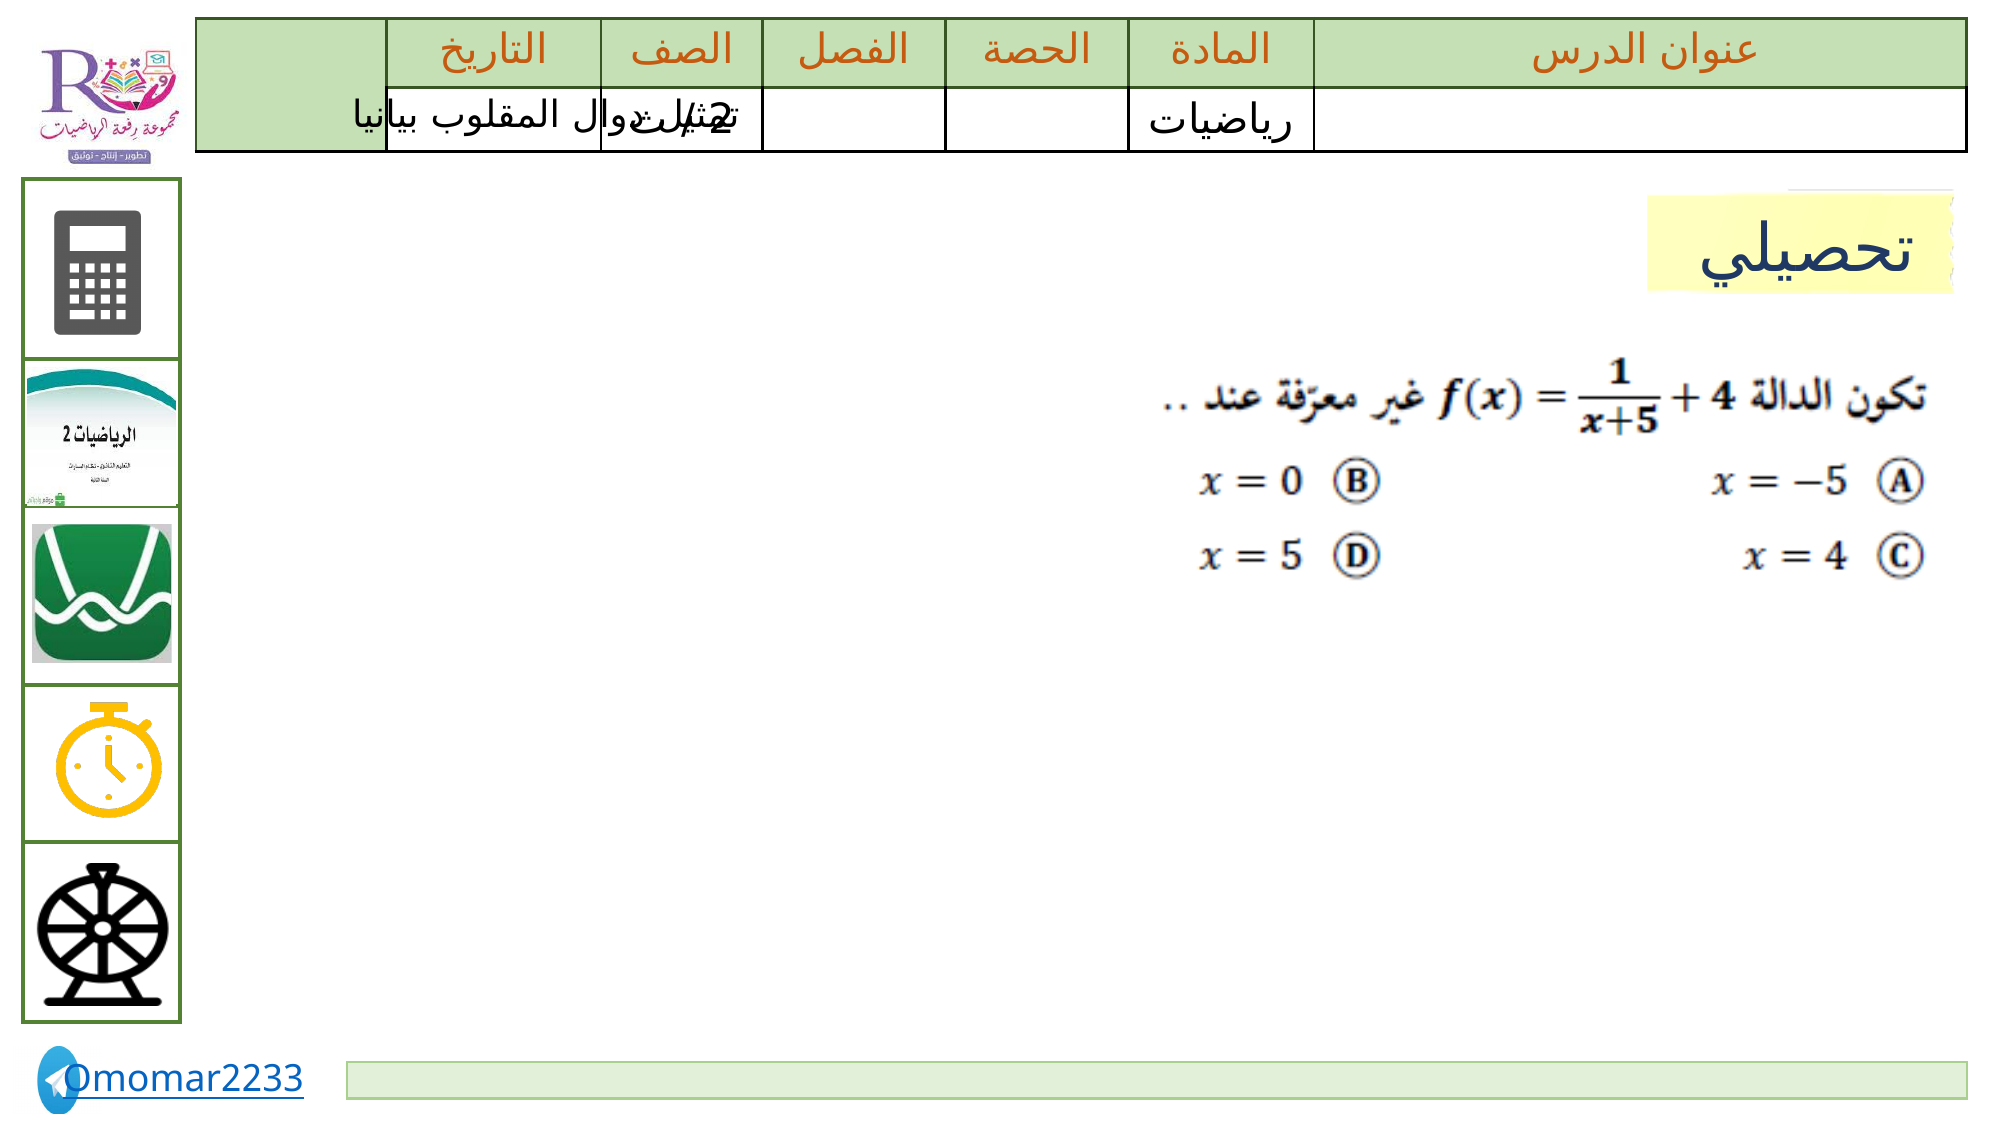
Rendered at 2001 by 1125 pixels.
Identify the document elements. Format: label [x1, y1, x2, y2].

picture [0, 0, 218, 199]
picture [32, 524, 172, 663]
picture [34, 689, 183, 831]
text_box [1600, 188, 1955, 294]
picture [13, 1046, 102, 1114]
picture [1144, 343, 1934, 601]
picture [17, 863, 189, 1006]
picture [27, 367, 176, 506]
picture [23, 181, 178, 347]
